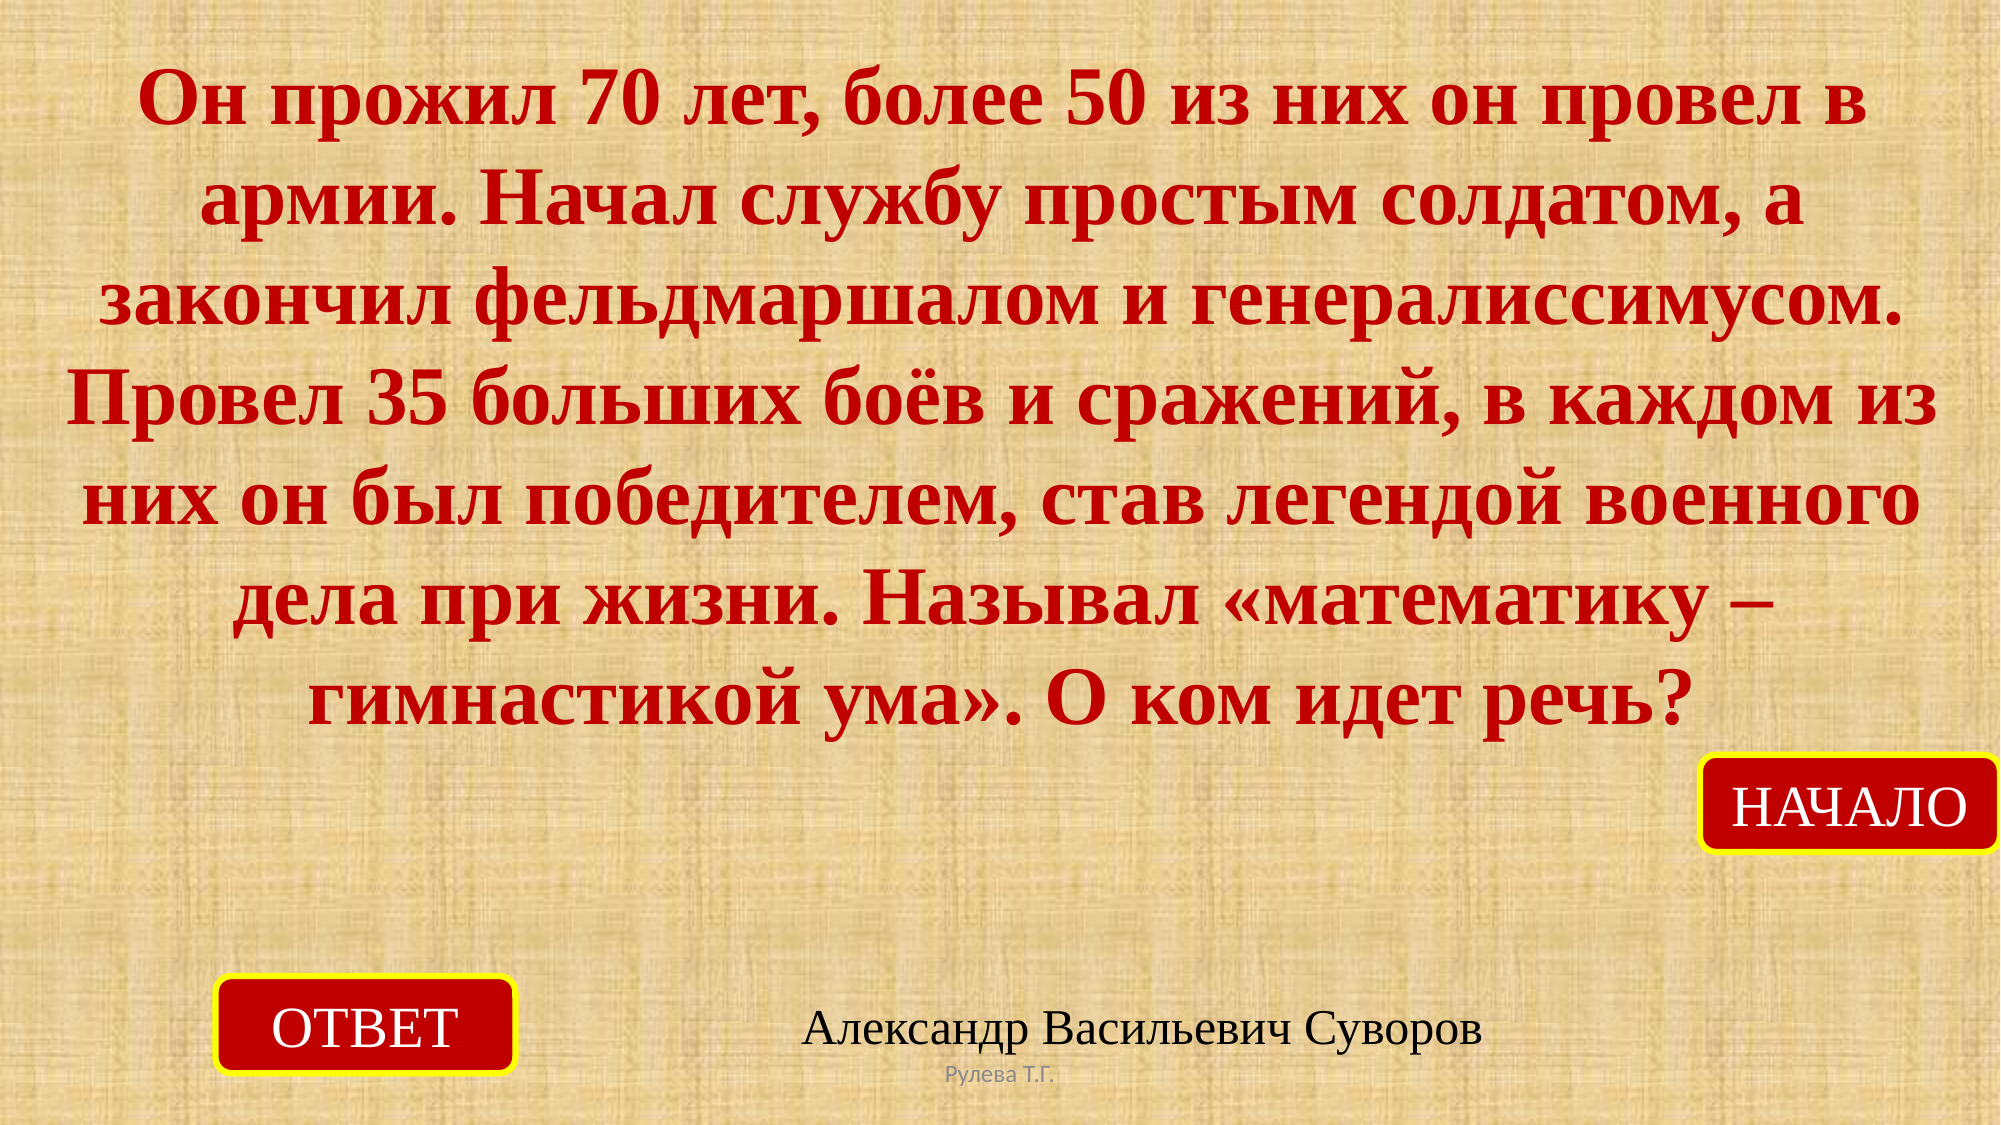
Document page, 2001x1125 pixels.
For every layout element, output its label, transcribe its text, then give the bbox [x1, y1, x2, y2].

text_box ОТВЕТ [214, 974, 517, 1075]
text_box НАЧАЛО [1698, 753, 2000, 854]
text_box Он прожил 70 лет, более 50 из них он провел в армии. Начал службу простым солдатом, а закончил фельдмаршалом и генералиссимусом. Провел 35 больших боёв и сражений, в каждом из них он был победителем, став легендой военного дела при жизни. Называл «математику –гимнастикой ума». О ком идет речь? [47, 33, 1959, 749]
footer Рулева Т.Г. [662, 1042, 1338, 1103]
text_box Александр Васильевич Суворов [722, 986, 1562, 1062]
picture [0, 0, 2001, 1125]
